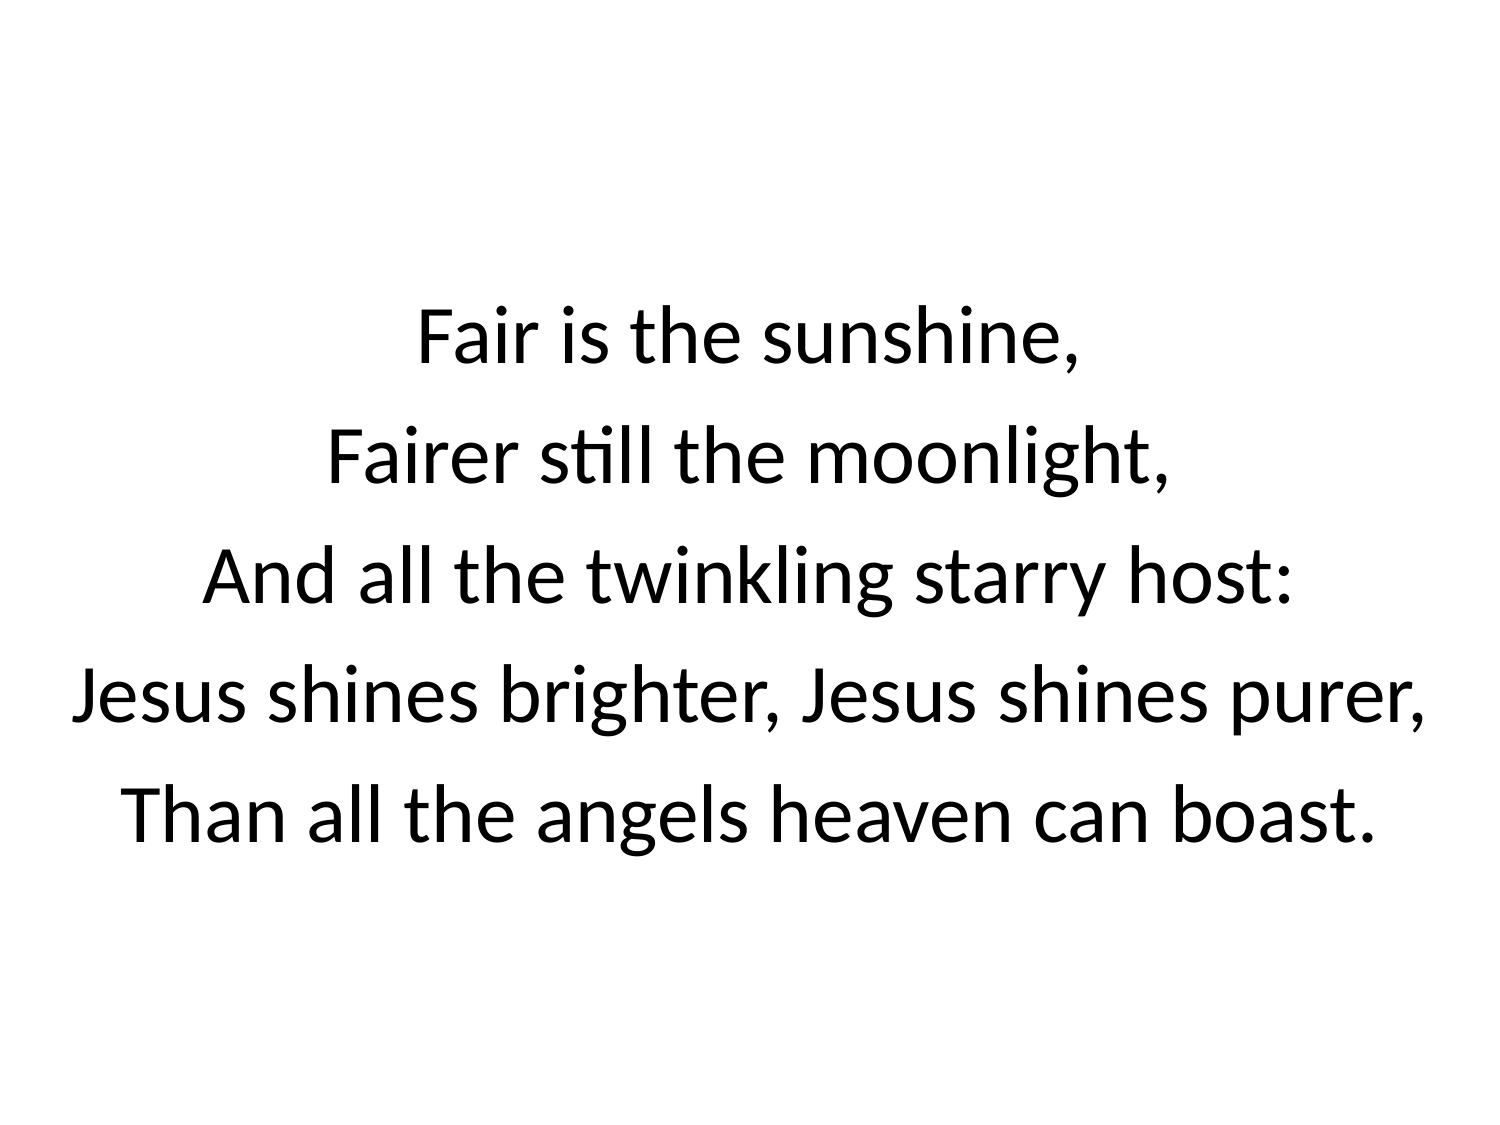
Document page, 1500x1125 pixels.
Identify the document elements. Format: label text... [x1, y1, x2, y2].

text_box Fair is the sunshine, Fairer still the moonlight, And all the twinkling starry host: Jesus shines brighter, Jesus shines purer, Than all the angels heaven can boast. [48, 252, 1452, 867]
